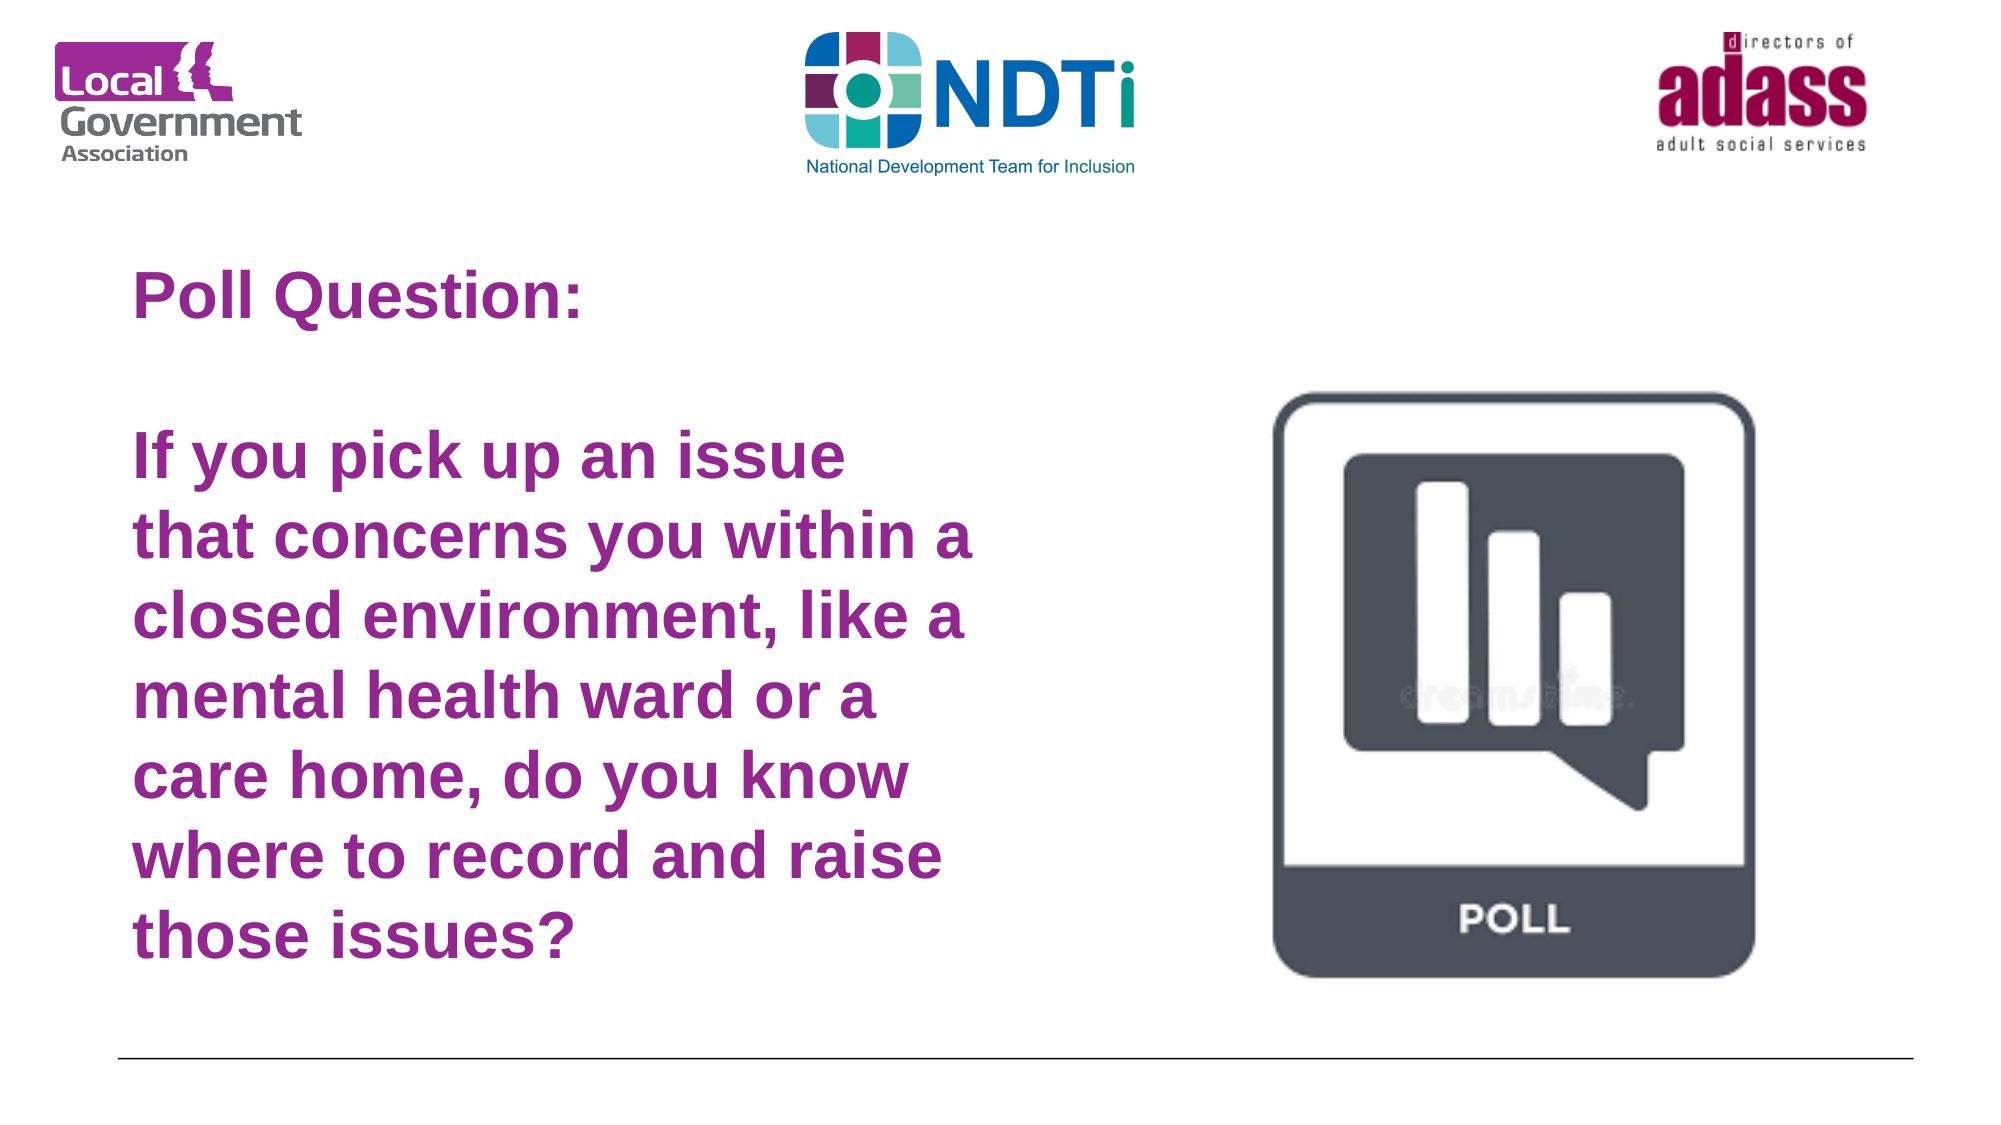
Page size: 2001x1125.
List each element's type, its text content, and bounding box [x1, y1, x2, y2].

title Poll Question: If you pick up an issue that concerns you within a closed environment, like a mental health ward or a care home, do you know where to record and raise those issues? [117, 196, 1000, 1027]
picture [805, 31, 1134, 176]
picture [55, 42, 302, 161]
picture [1656, 31, 1871, 163]
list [1220, 341, 1811, 1028]
